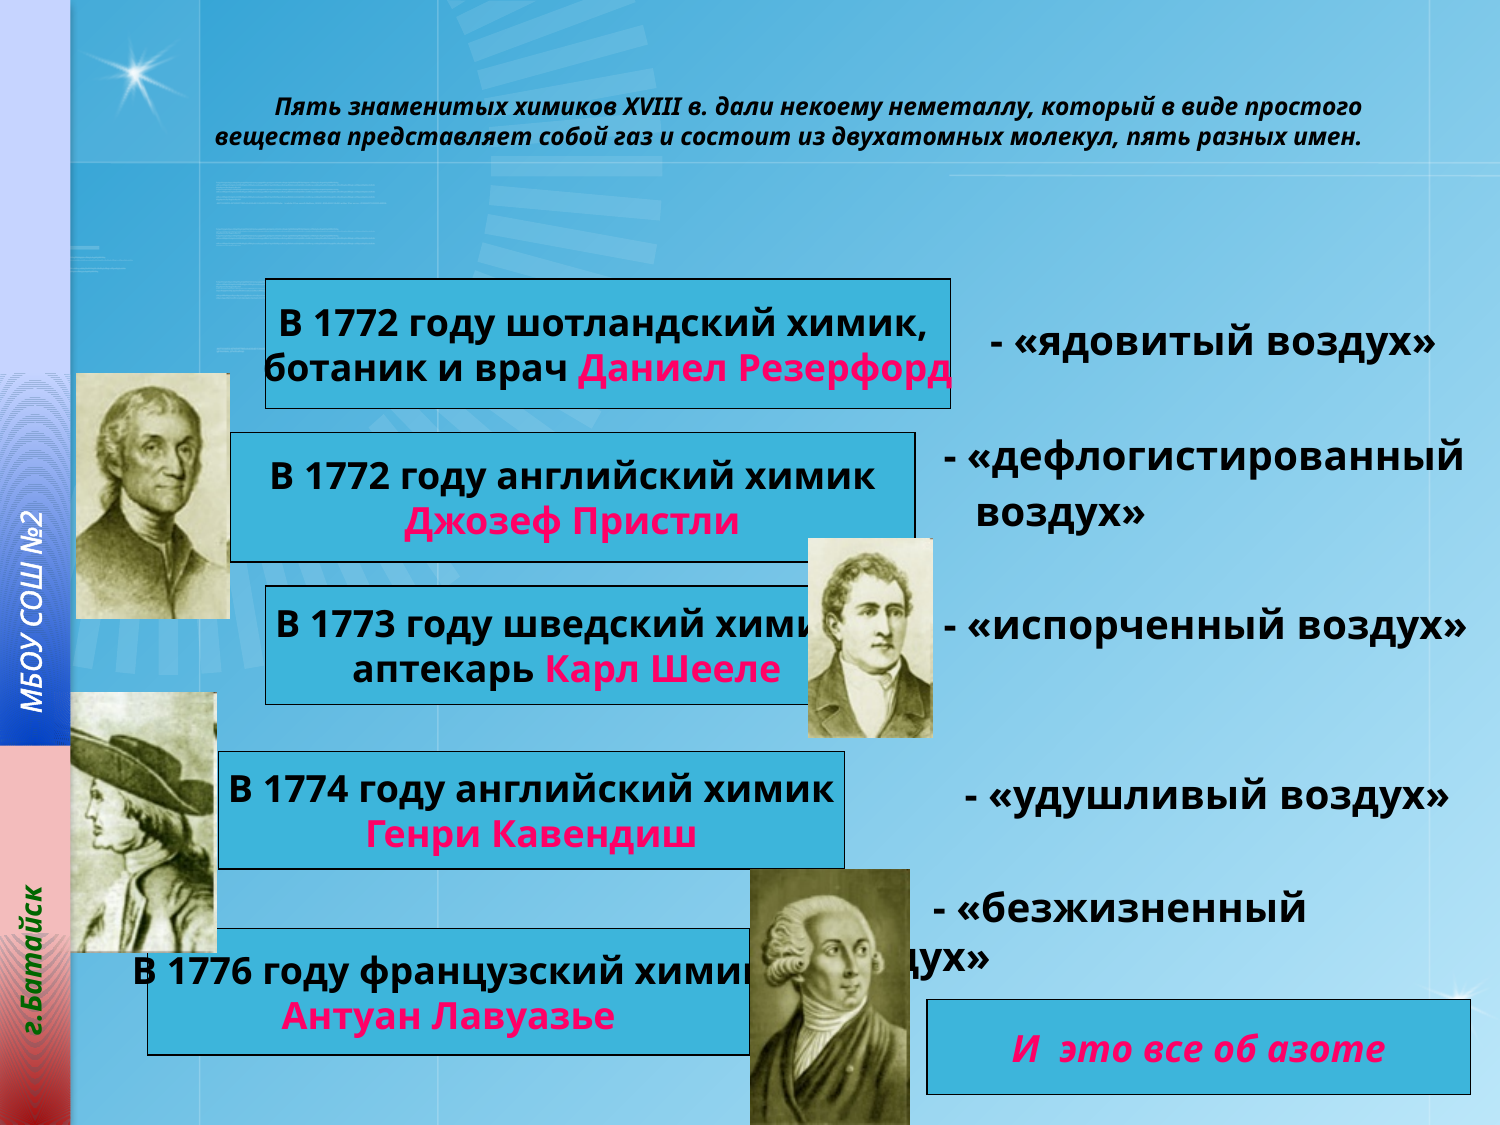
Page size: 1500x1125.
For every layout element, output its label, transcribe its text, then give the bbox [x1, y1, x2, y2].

picture [808, 538, 933, 738]
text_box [0, 0, 71, 1125]
picture [749, 869, 910, 1125]
list - «ядовитый воздух» - «дефлогистированный воздух» - «испорченный воздух» - «удушливый воздух» - «безжизненный воздух» [750, 231, 1500, 1047]
picture [76, 373, 231, 619]
picture [71, 692, 217, 953]
text_box В 1776 году французский химик Антуан Лавуазье [147, 928, 741, 1055]
text_box И это все об азоте [927, 999, 1471, 1095]
title Пять знаменитых химиков XVIII в. дали некоему неметаллу, который в виде простого вещества представляет собой газ и состоит из двухатомных молекул, пять разных имен. [199, 75, 1425, 162]
text_box В 1773 году шведский химик- аптекарь Карл Шееле [265, 586, 800, 705]
text_box В 1772 году английский химик Джозеф Пристли [238, 432, 916, 563]
text_box В 1772 году шотландский химик, ботаник и врач Даниел Резерфорд [265, 278, 951, 409]
text_box В 1774 году английский химик Генри Кавендиш [224, 751, 845, 870]
picture [71, 9, 198, 158]
picture [1471, 1047, 1489, 1055]
